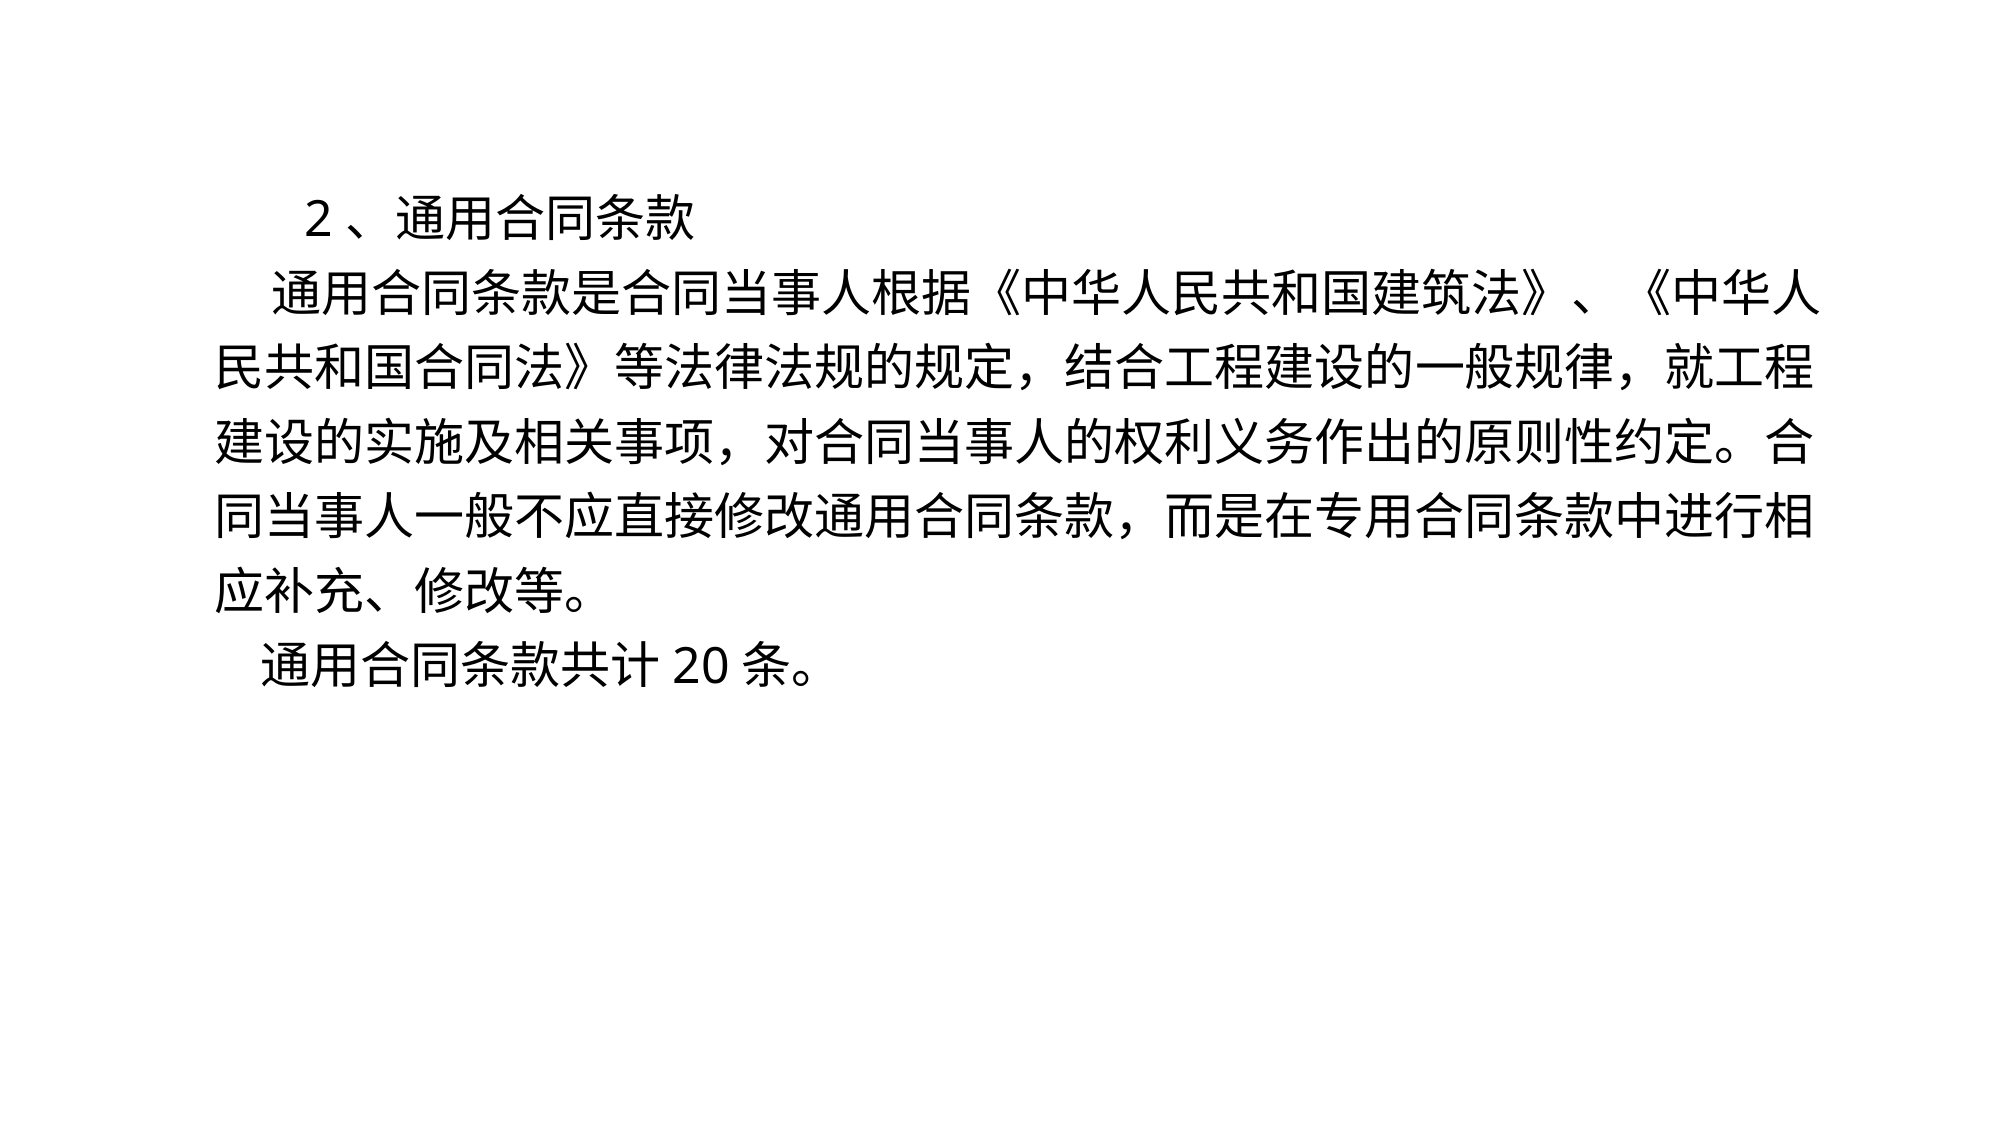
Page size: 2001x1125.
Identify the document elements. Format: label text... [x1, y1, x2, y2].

subtitle 2、通用合同条款 通用合同条款是合同当事人根据《中华人民共和国建筑法》、《中华人民共和国合同法》等法律法规的规定，结合工程建设的一般规律，就工程建设的实施及相关事项，对合同当事人的权利义务作出的原则性约定。合同当事人一般不应直接修改通用合同条款，而是在专用合同条款中进行相应补充、修改等。 通用合同条款共计20条。 [200, 179, 1845, 943]
